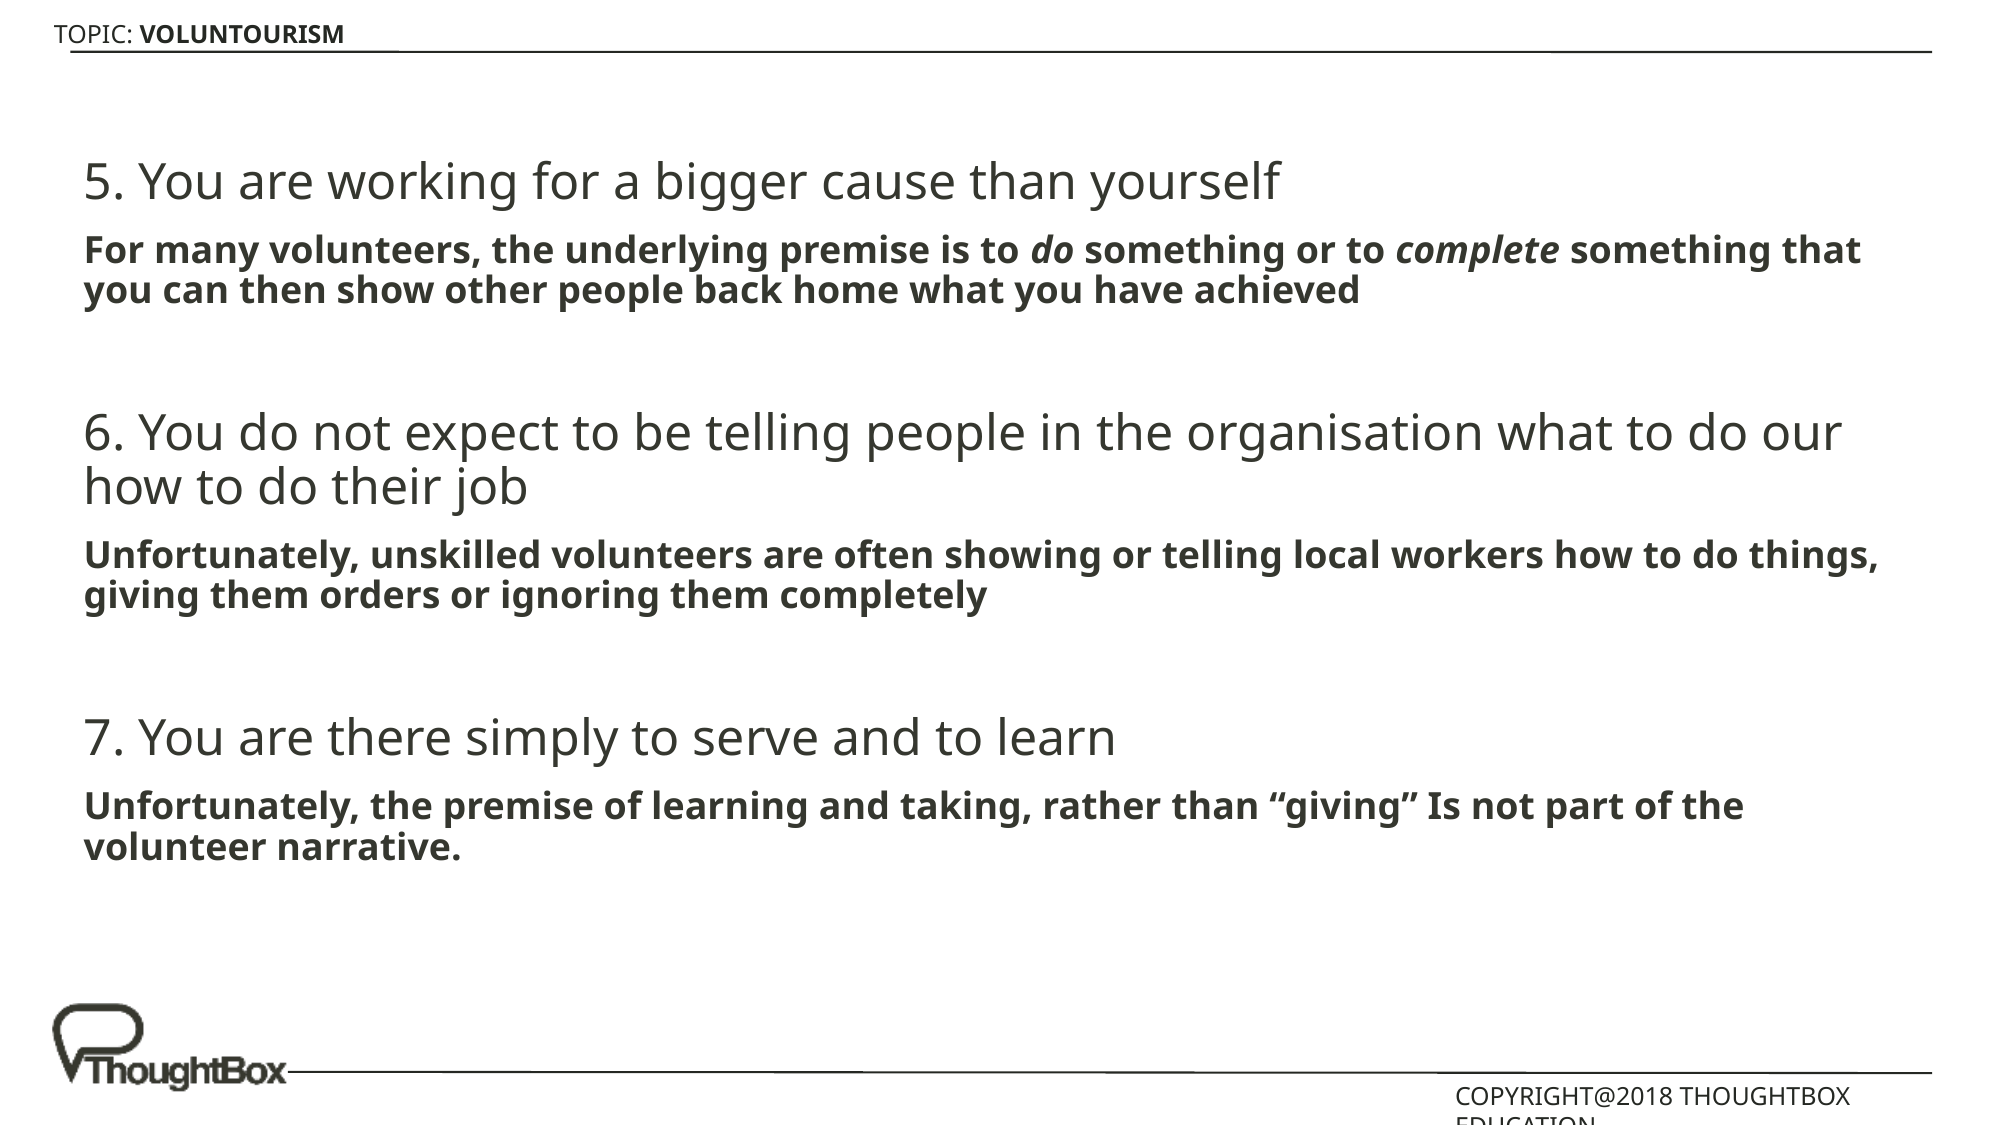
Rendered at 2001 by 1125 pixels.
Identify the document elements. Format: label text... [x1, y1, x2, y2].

list 5. You are working for a bigger cause than yourself For many volunteers, the underlying premise is to do something or to complete something that you can then show other people back home what you have achieved 6. You do not expect to be telling people in the organisation what to do our how to do their job Unfortunately, unskilled volunteers are often showing or telling local workers how to do things, giving them orders or ignoring them completely 7. You are there simply to serve and to learn Unfortunately, the premise of learning and taking, rather than “giving” Is not part of the volunteer narrative. [68, 148, 1955, 893]
picture [51, 1002, 288, 1093]
